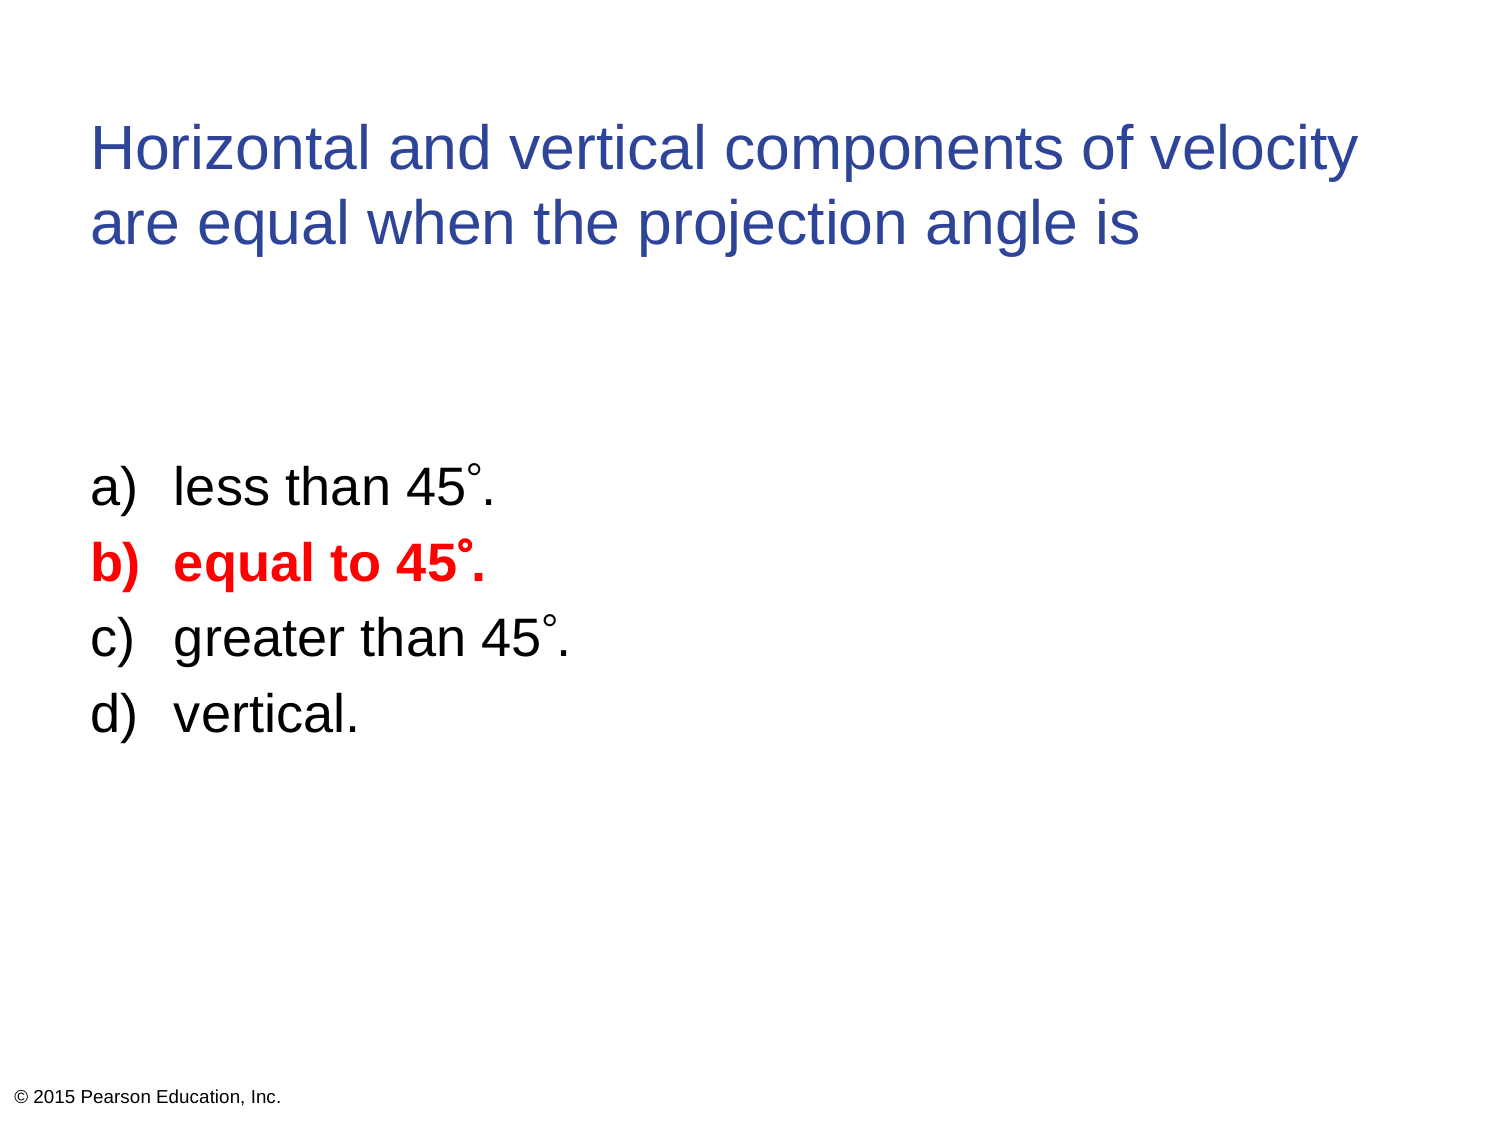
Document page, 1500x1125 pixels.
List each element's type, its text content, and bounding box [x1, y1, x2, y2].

title Horizontal and vertical components of velocity are equal when the projection angle is [75, 99, 1425, 267]
list less than 45. equal to 45. greater than 45. vertical. [75, 443, 1425, 761]
footer © 2015 Pearson Education, Inc. [14, 1084, 900, 1115]
